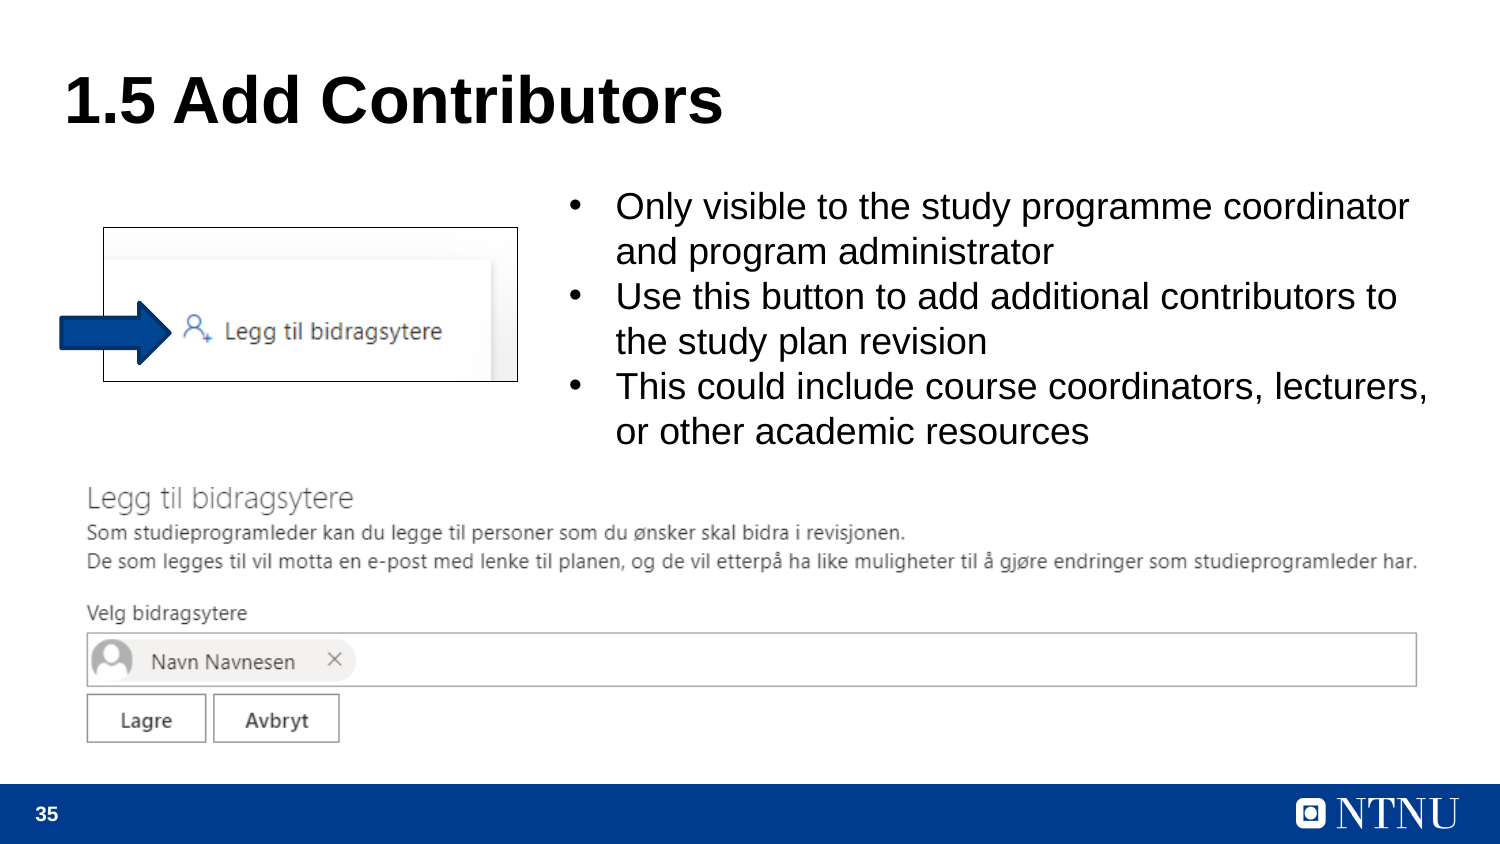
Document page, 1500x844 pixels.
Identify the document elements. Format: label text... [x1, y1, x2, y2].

picture [61, 487, 1439, 759]
title 1.5 Add Contributors [49, 48, 1431, 146]
text_box [59, 315, 97, 351]
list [102, 226, 518, 383]
picture [0, 784, 1500, 844]
text_box Only visible to the study programme coordinator and program administrator Use this button to add additional contributors to the study plan revision This could include course coordinators, lecturers, or other academic resources [553, 174, 1470, 460]
